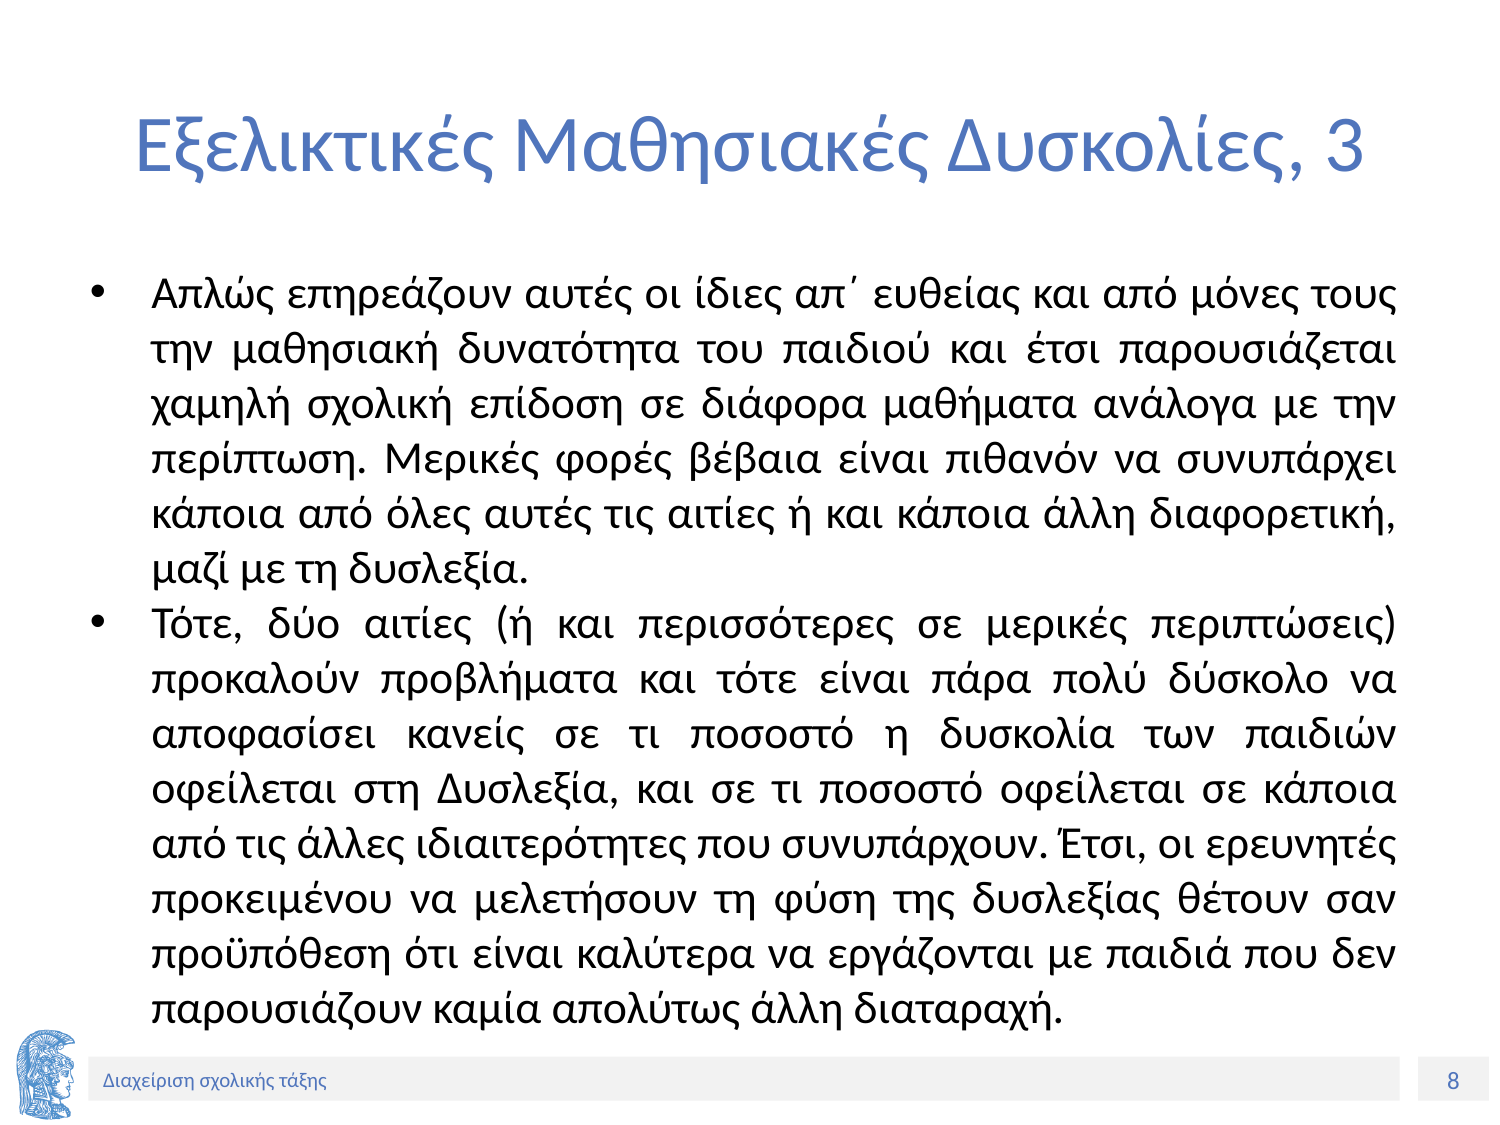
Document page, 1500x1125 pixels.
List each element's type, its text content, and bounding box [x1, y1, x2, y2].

picture [9, 1026, 81, 1120]
text_box Απλώς επηρεάζουν αυτές οι ίδιες απ΄ ευθείας και από μόνες τους την μαθησιακή δυνατότητα του παιδιού και έτσι παρουσιάζεται χαμηλή σχολική επίδοση σε διάφορα μαθήματα ανάλογα με την περίπτωση. Μερικές φορές βέβαια είναι πιθανόν να συνυπάρχει κάποια από όλες αυτές τις αιτίες ή και κάποια άλλη διαφορετική, μαζί με τη δυσλεξία. Τότε, δύο αιτίες (ή και περισσότερες σε μερικές περιπτώσεις) προκαλούν προβλήματα και τότε είναι πάρα πολύ δύσκολο να αποφασίσει κανείς σε τι ποσοστό η δυσκολία των παιδιών οφείλεται στη Δυσλεξία, και σε τι ποσοστό οφείλεται σε κάποια από τις άλλες ιδιαιτερότητες που συνυπάρχουν. Έτσι, οι ερευνητές προκειμένου να μελετήσουν τη φύση της δυσλεξίας θέτουν σαν προϋπόθεση ότι είναι καλύτερα να εργάζονται με παιδιά που δεν παρουσιάζουν καμία απολύτως άλλη διαταραχή. [74, 255, 1413, 1095]
title Εξελικτικές Μαθησιακές Δυσκολίες, 3 [75, 45, 1425, 233]
